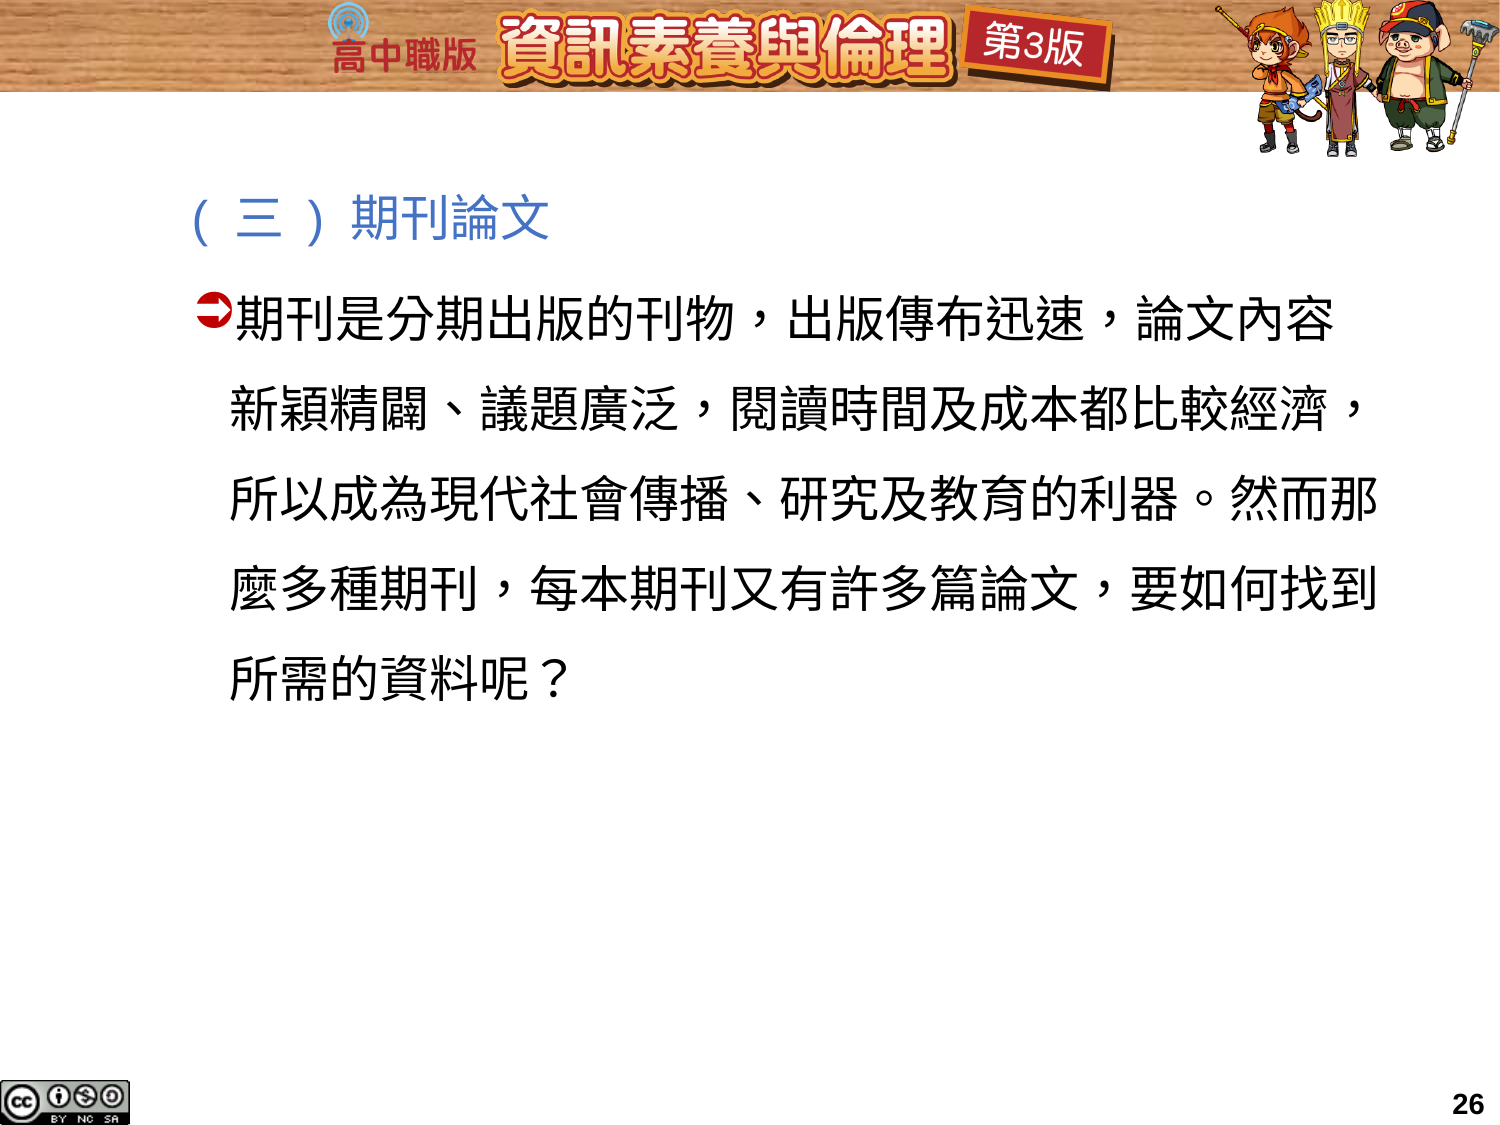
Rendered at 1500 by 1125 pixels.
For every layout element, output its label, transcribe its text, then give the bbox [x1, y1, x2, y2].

picture [0, 1080, 130, 1125]
slide_number 26 [1162, 1080, 1500, 1125]
picture [0, 0, 1500, 157]
list ( 三 ) 期刊論文 期刊是分期出版的刊物，出版傳布迅速，論文內容新穎精闢、議題廣泛，閱讀時間及成本都比較經濟，所以成為現代社會傳播、研究及教育的利器。然而那麼多種期刊，每本期刊又有許多篇論文，要如何找到所需的資料呢？ [101, 149, 1396, 1045]
